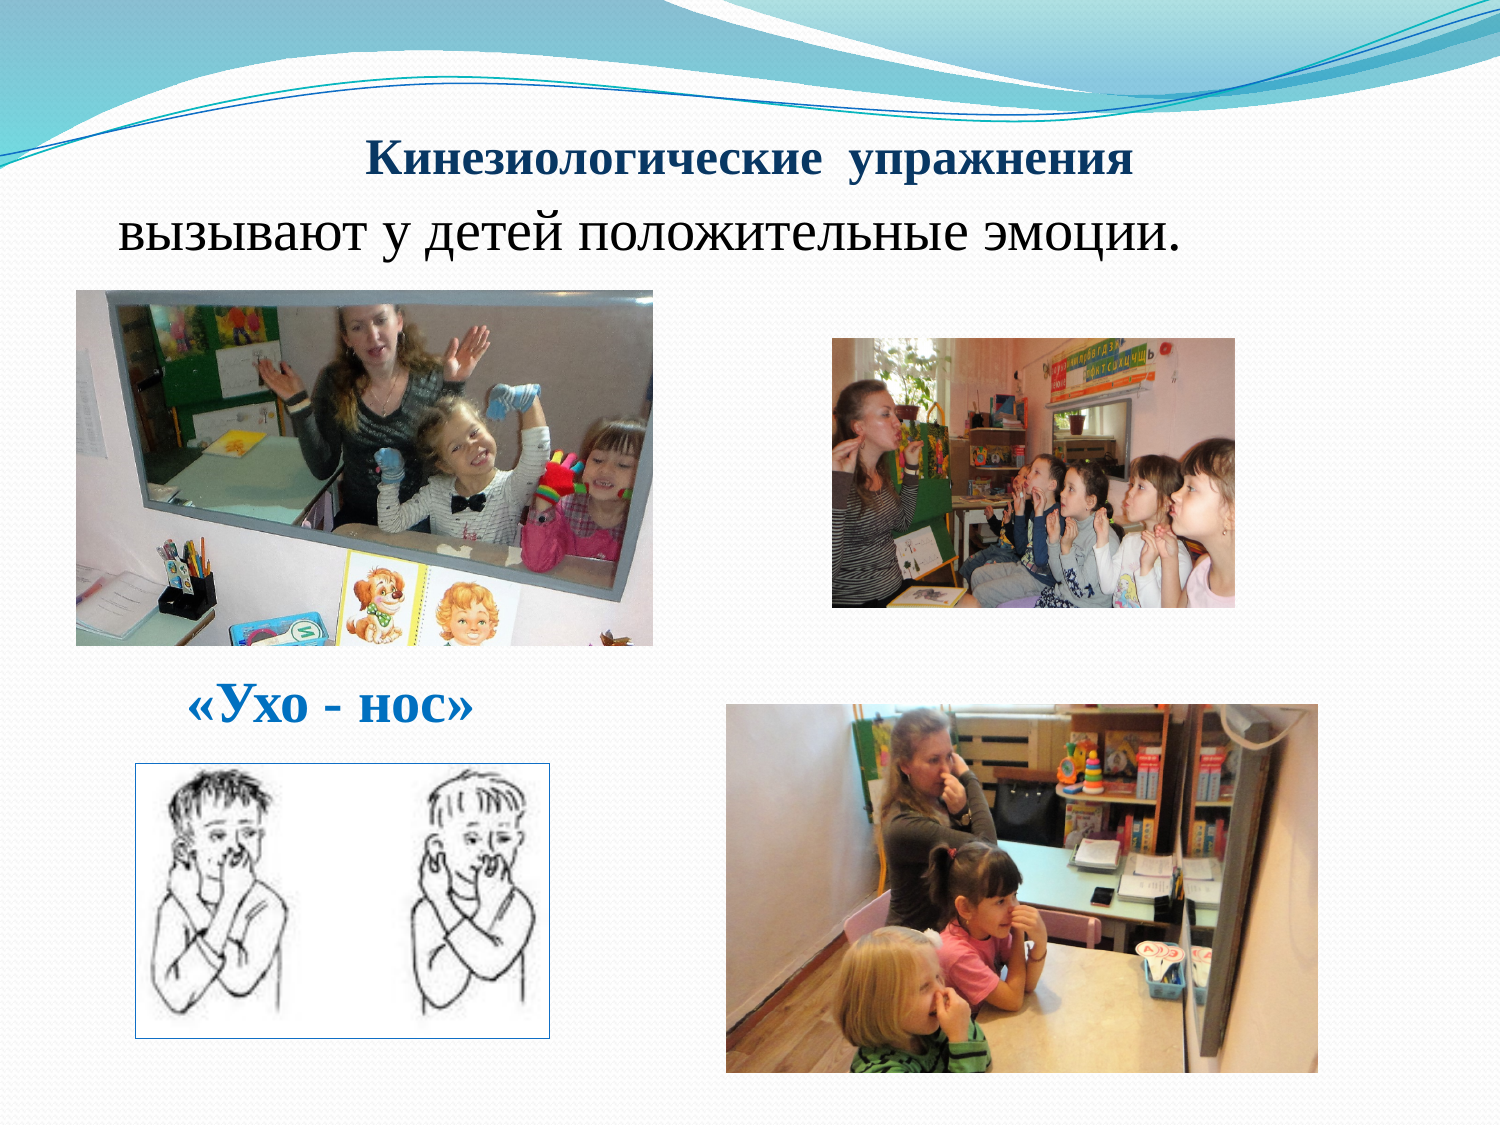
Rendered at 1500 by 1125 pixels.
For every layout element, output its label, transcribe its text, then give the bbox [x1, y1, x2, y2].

title Кинезиологические упражнения [75, 115, 1425, 185]
picture [76, 290, 653, 646]
text_box «Ухо - нос» [171, 656, 869, 812]
picture [135, 763, 550, 1040]
picture [832, 337, 1235, 608]
list вызывают у детей положительные эмоции. [98, 184, 1449, 681]
picture [726, 703, 1318, 1074]
